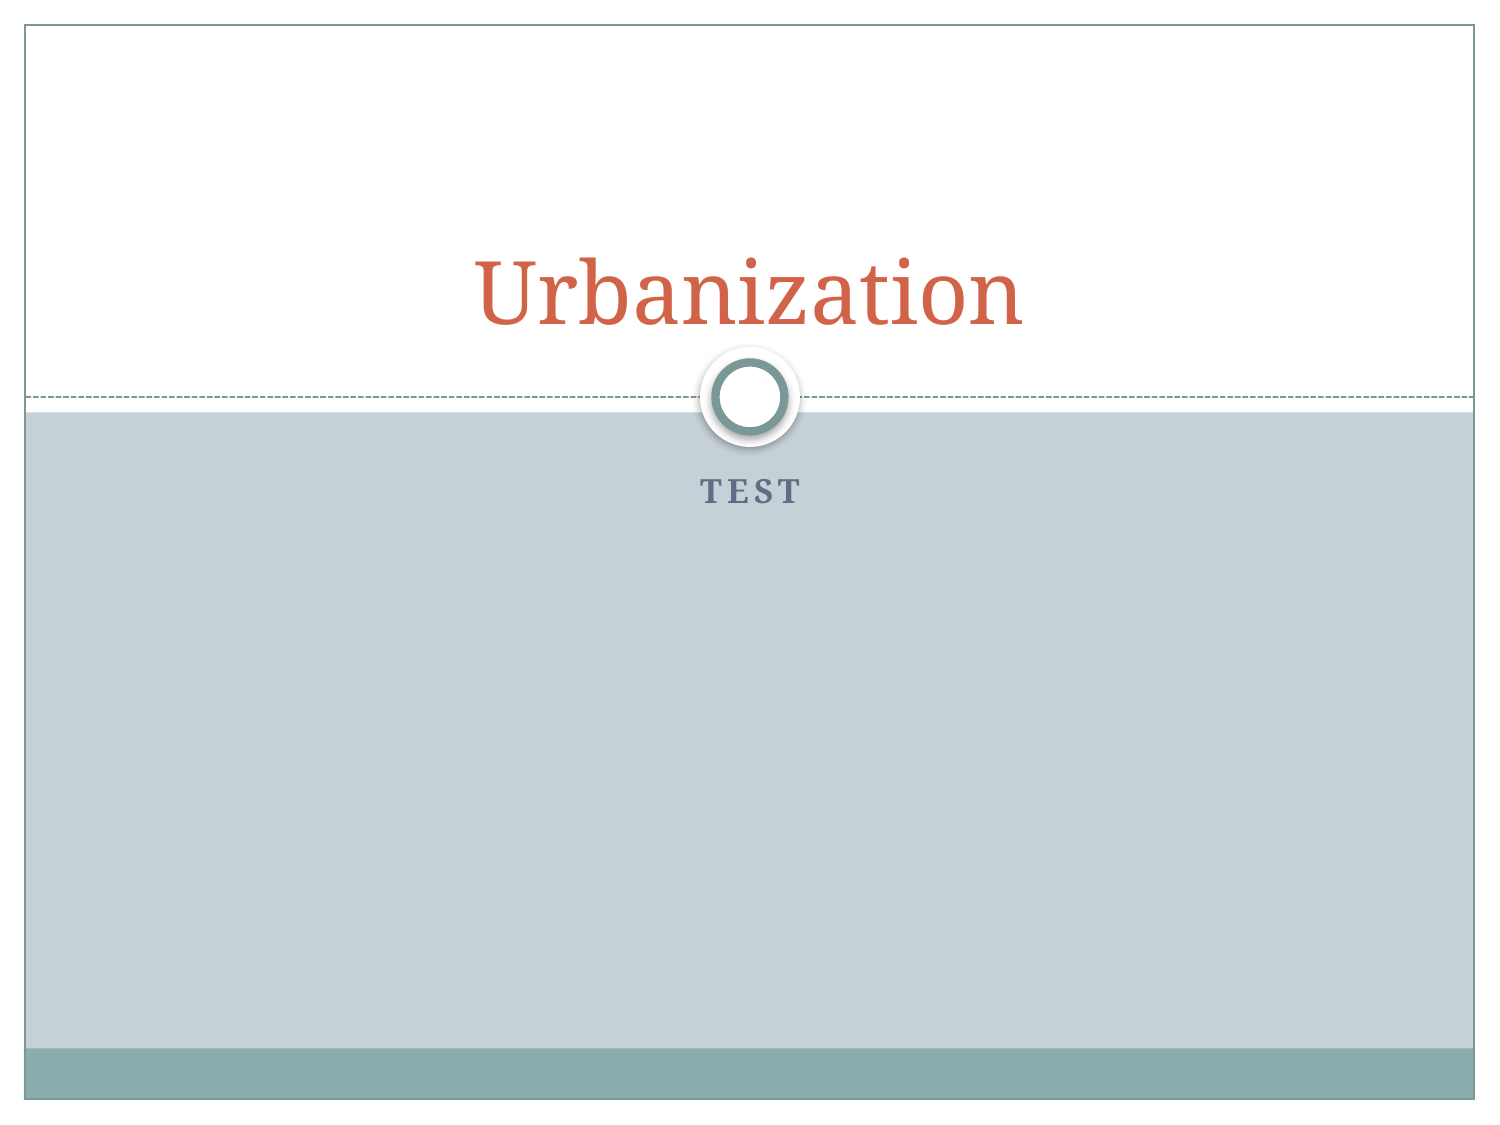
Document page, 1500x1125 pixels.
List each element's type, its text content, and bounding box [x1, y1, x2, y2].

title Urbanization [112, 62, 1388, 350]
subtitle Test [225, 462, 1275, 750]
